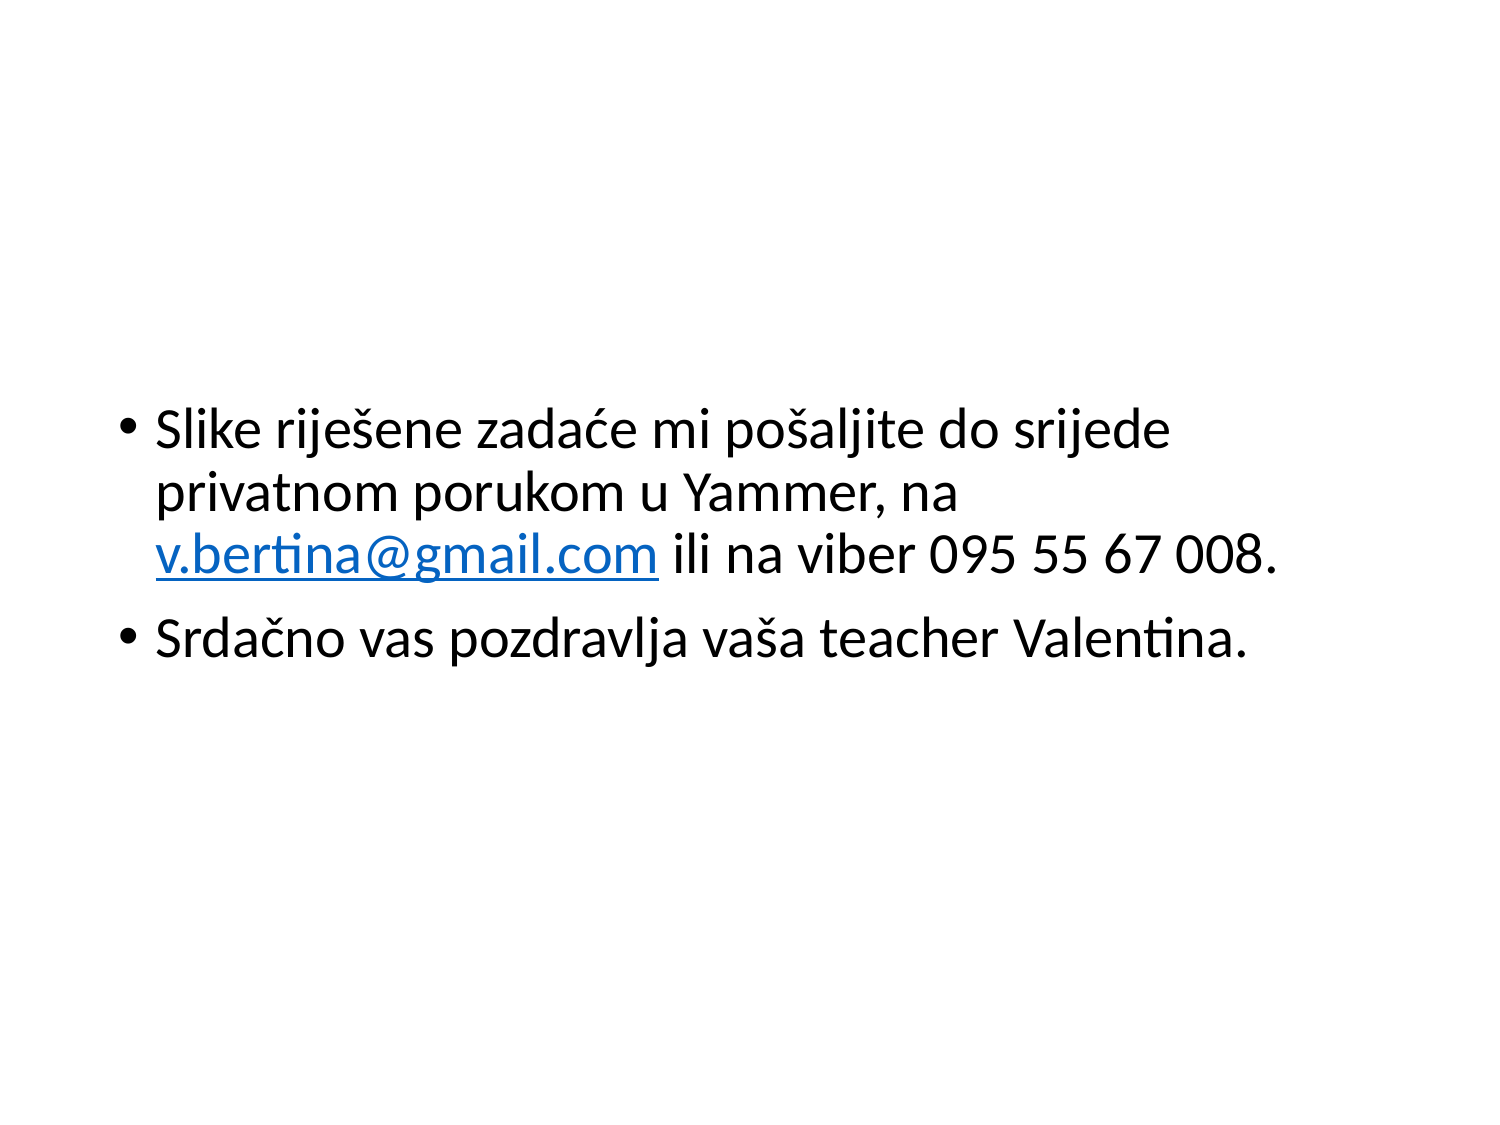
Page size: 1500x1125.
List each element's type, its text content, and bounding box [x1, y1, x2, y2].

list Slike riješene zadaće mi pošaljite do srijede privatnom porukom u Yammer, na v.bertina@gmail.com ili na viber 095 55 67 008. Srdačno vas pozdravlja vaša teacher Valentina. [103, 299, 1397, 1014]
